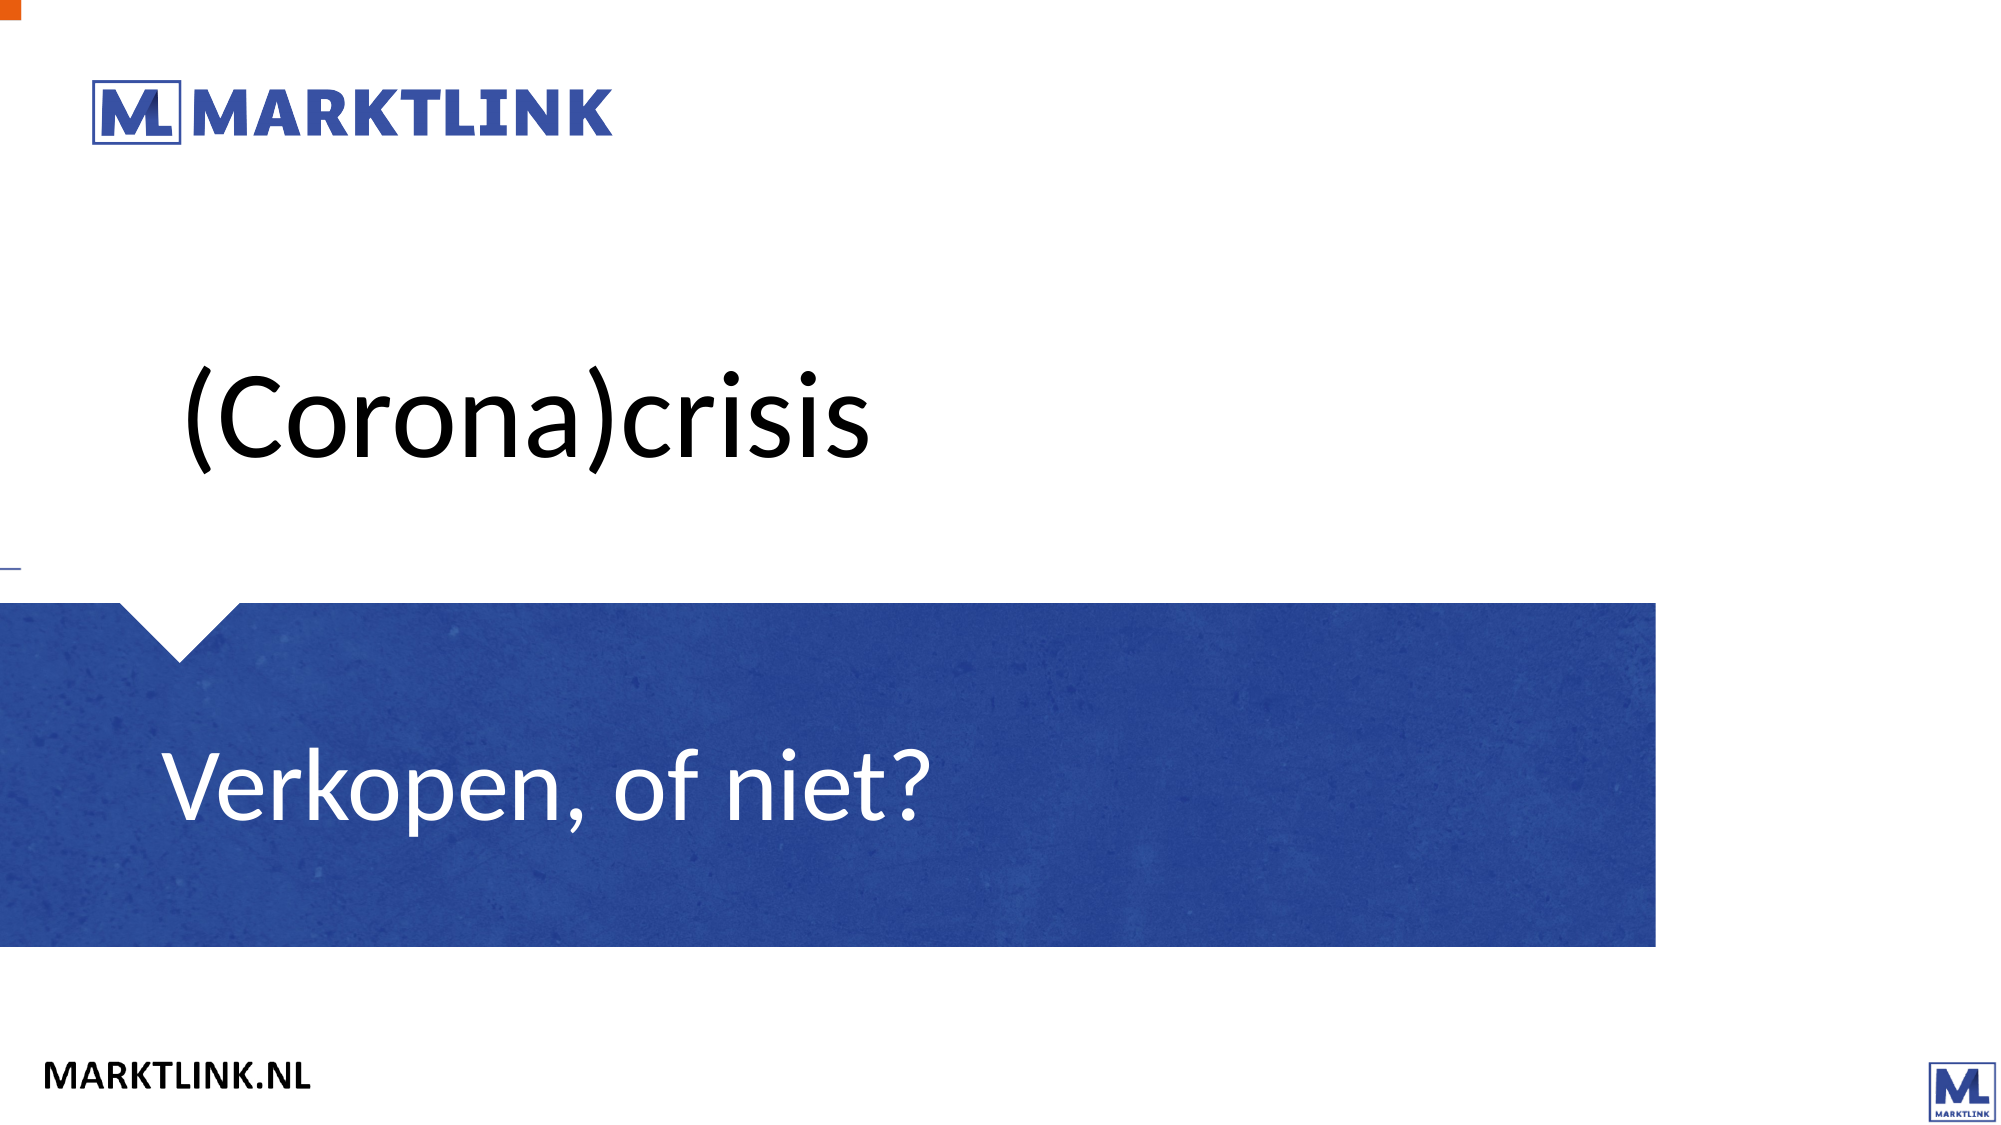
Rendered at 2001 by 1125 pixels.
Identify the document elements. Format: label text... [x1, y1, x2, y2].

picture [0, 0, 2000, 1125]
text_box (Corona)crisis [164, 325, 889, 490]
title Verkopen, of niet? [161, 716, 1746, 843]
